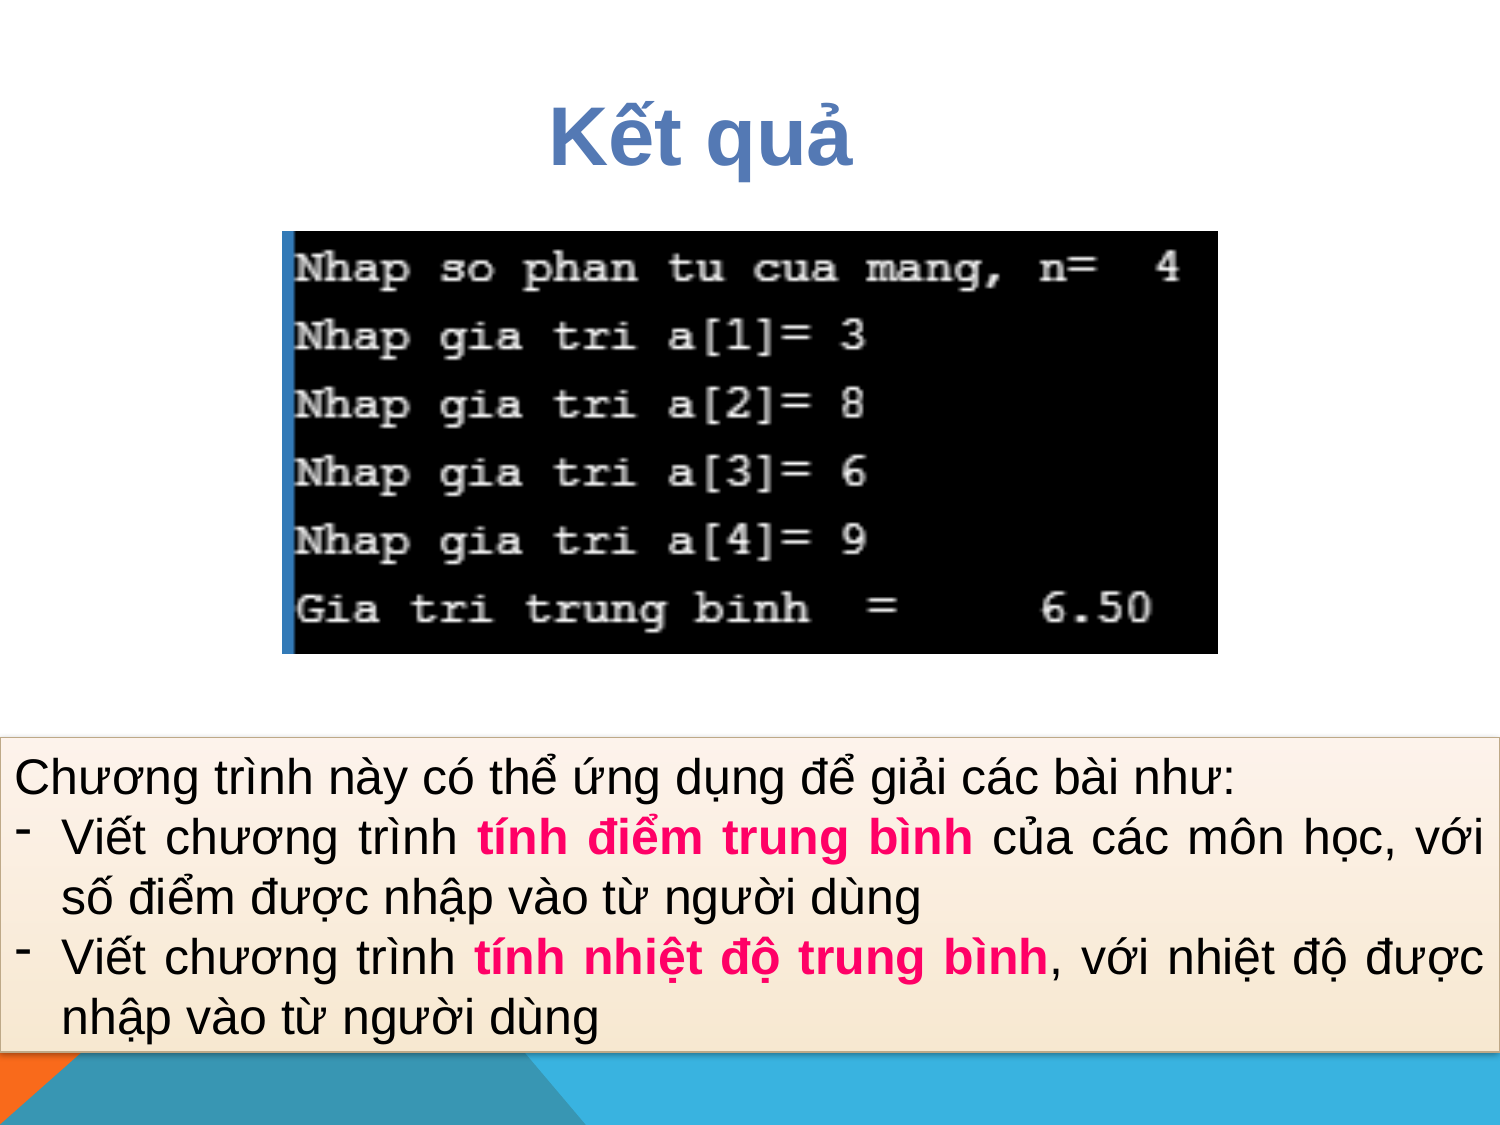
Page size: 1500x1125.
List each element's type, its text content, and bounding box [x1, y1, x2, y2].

text_box Chương trình này có thể ứng dụng để giải các bài như: Viết chương trình tính điểm trung bình của các môn học, với số điểm được nhập vào từ người dùng Viết chương trình tính nhiệt độ trung bình, với nhiệt độ được nhập vào từ người dùng [0, 737, 1500, 1053]
picture [281, 231, 1218, 654]
text_box Kết quả [533, 75, 869, 190]
